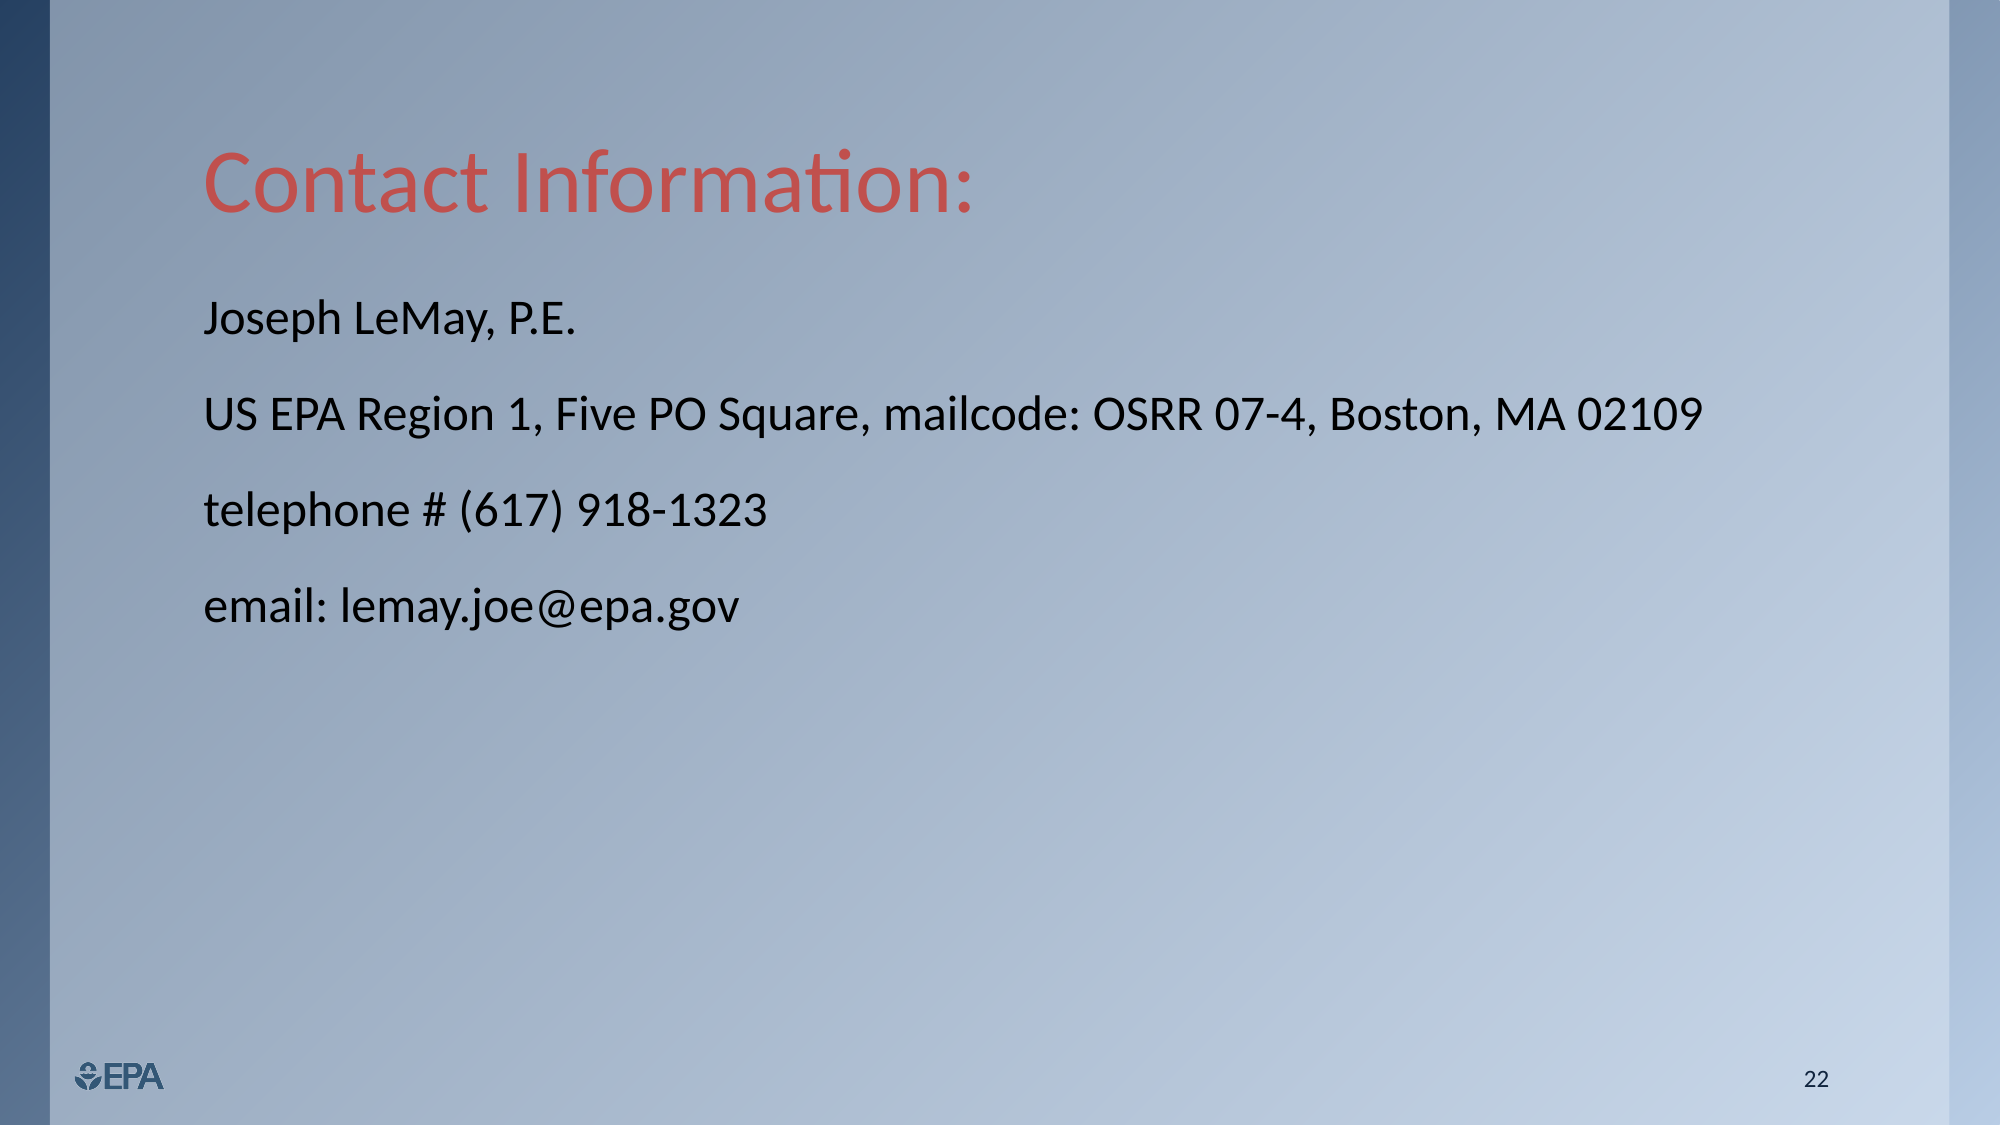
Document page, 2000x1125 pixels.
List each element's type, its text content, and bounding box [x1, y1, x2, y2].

picture [74, 1062, 169, 1092]
slide_number 22 [1667, 1050, 1850, 1103]
list Joseph LeMay, P.E. US EPA Region 1, Five PO Square, mailcode: OSRR 07-4, Boston, MA 02109 telephone # (617) 918-1323 email: lemay.joe@epa.gov [183, 279, 1850, 1013]
title Contact Information: [183, 12, 1850, 242]
